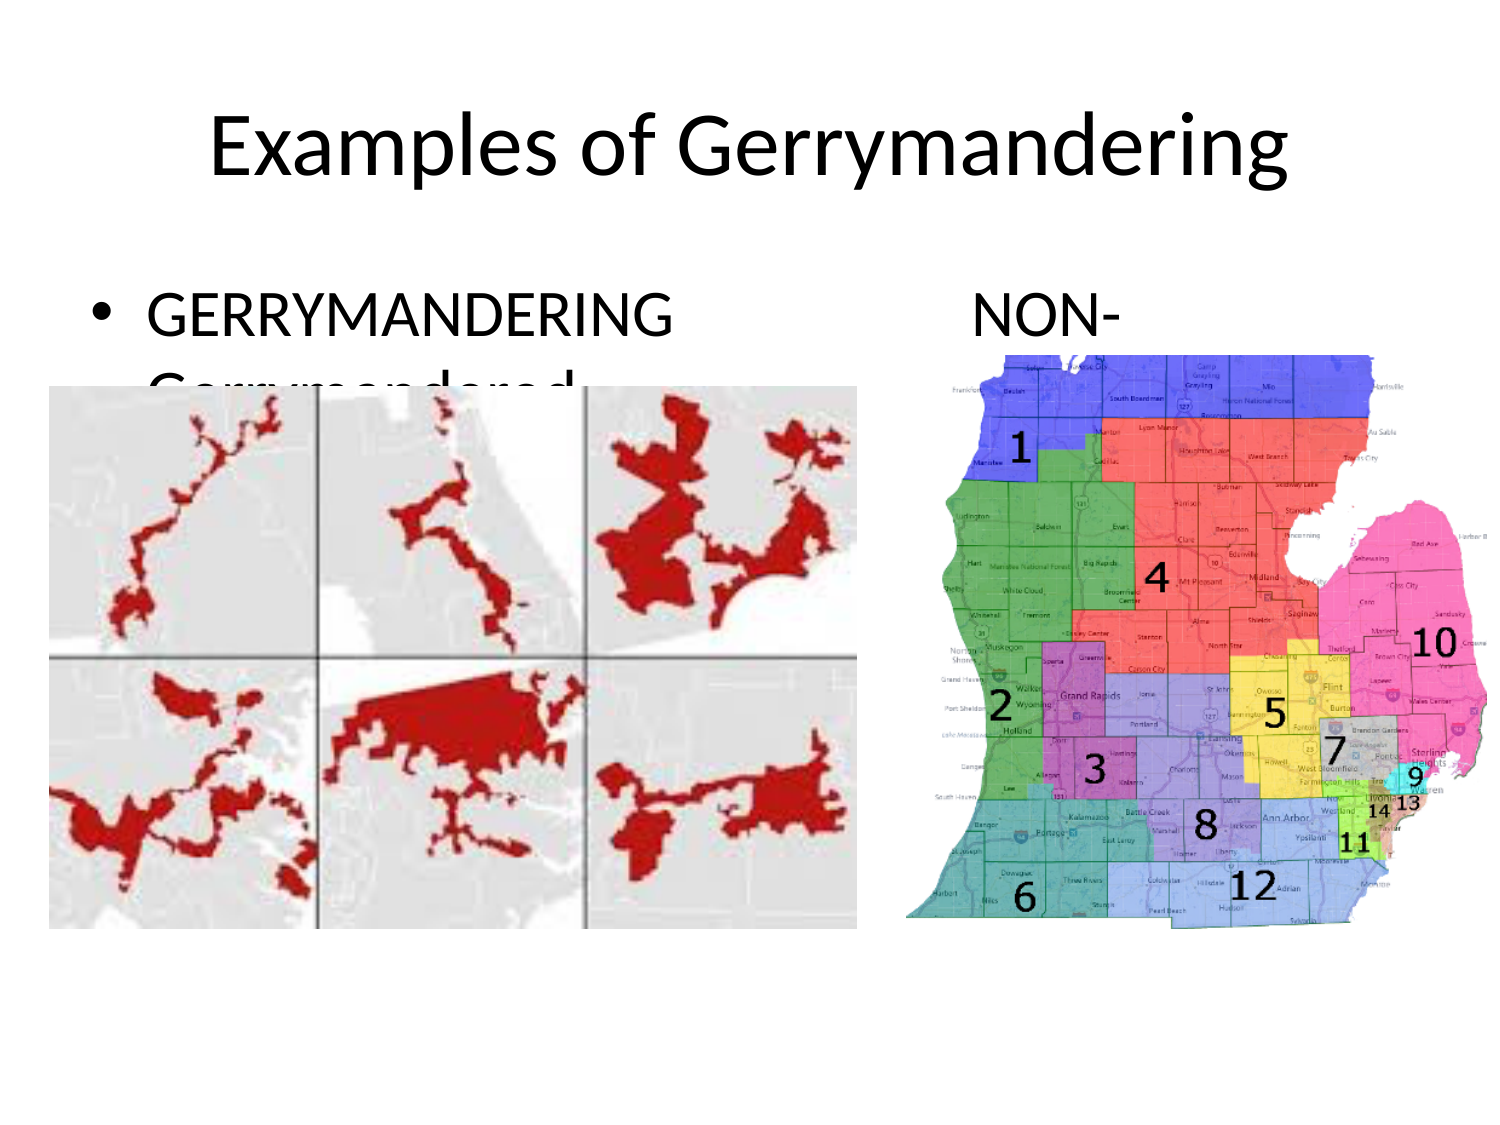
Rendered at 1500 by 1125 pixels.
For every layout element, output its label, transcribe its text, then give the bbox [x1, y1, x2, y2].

list GERRYMANDERING NON-Gerrymandered [75, 262, 1425, 1005]
picture [905, 355, 1487, 930]
title Examples of Gerrymandering [75, 45, 1425, 233]
picture [49, 386, 858, 929]
